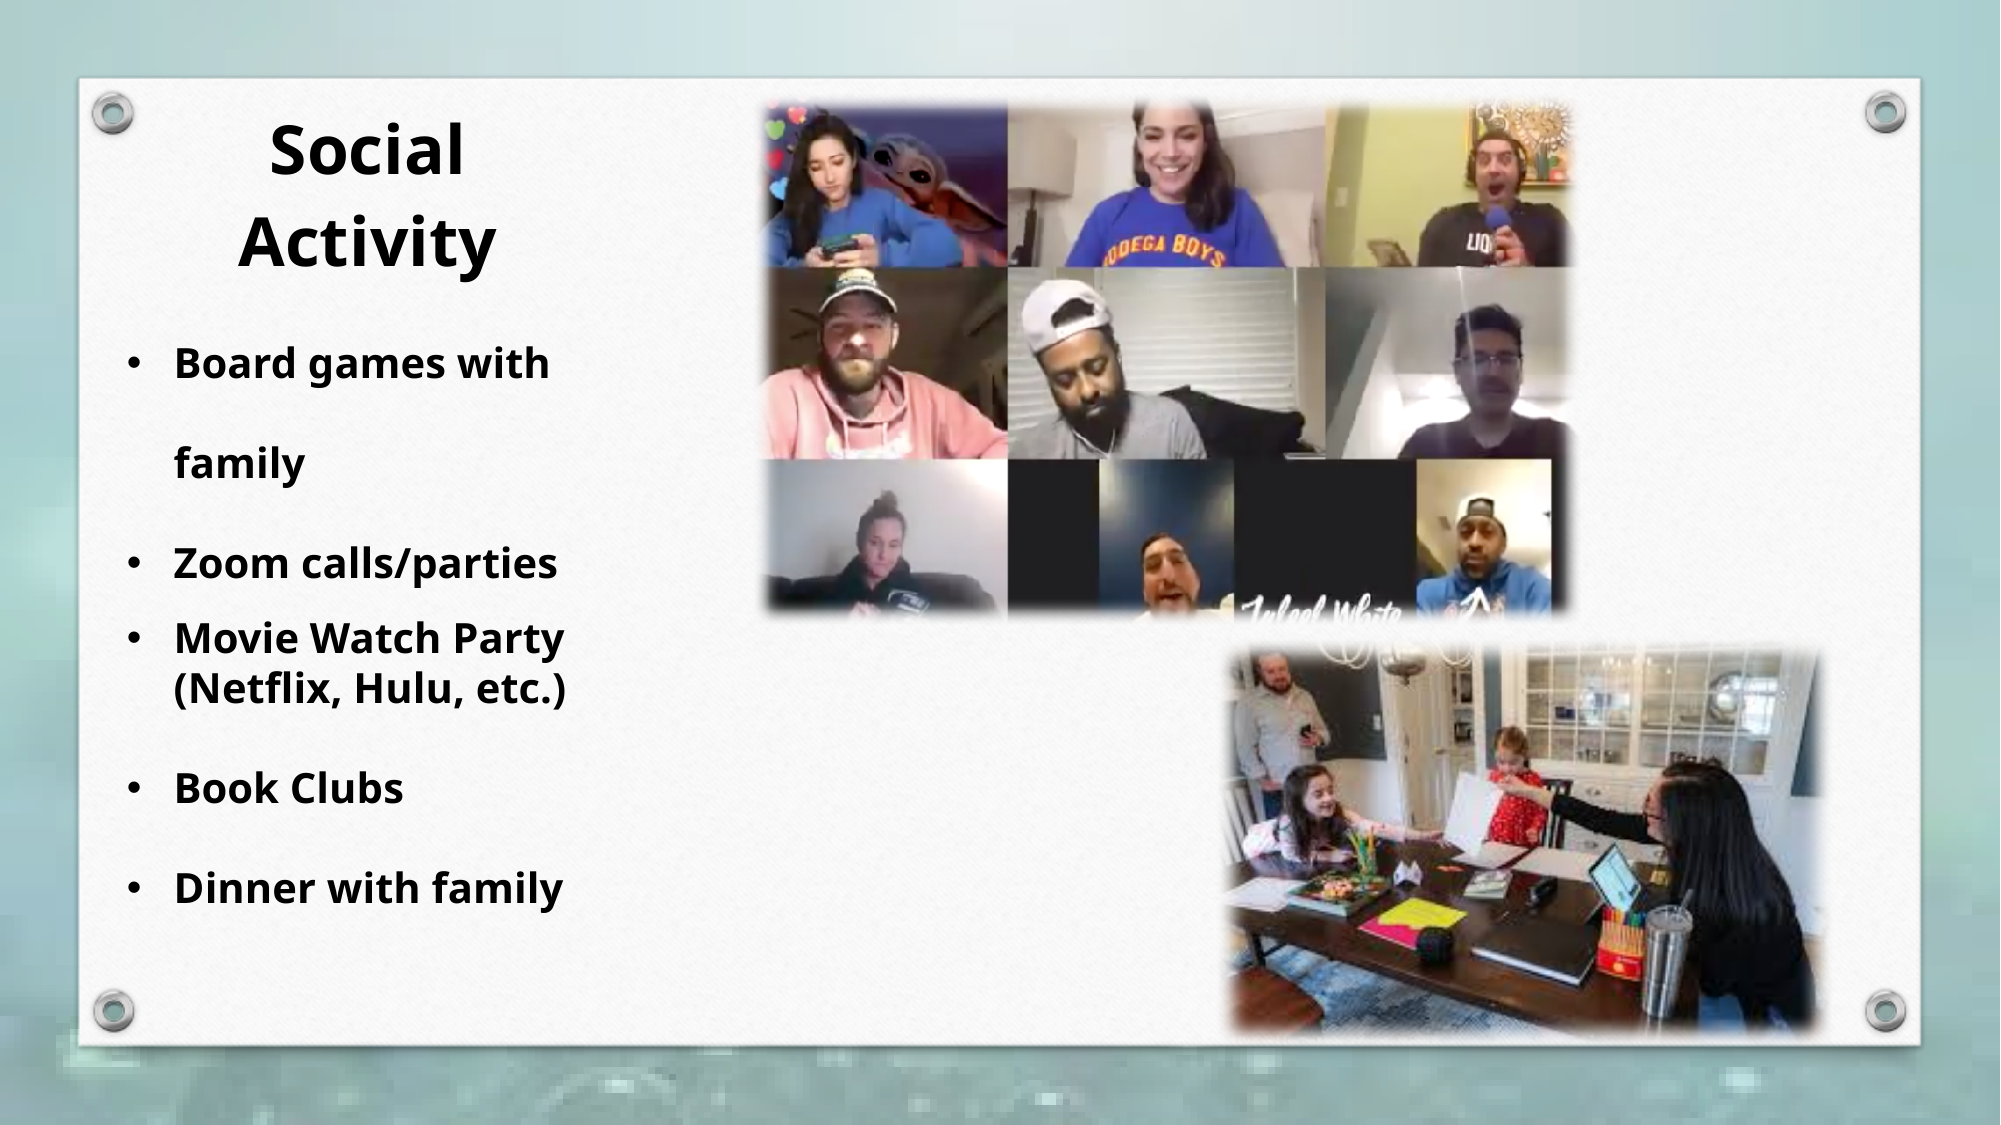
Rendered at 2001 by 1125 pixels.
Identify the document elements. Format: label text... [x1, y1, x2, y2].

picture [0, 0, 2000, 1125]
text_box Board games with family Zoom calls/parties Movie Watch Party (Netflix, Hulu, etc.) Book Clubs Dinner with family [112, 279, 696, 965]
title Social Activity [143, 93, 592, 279]
